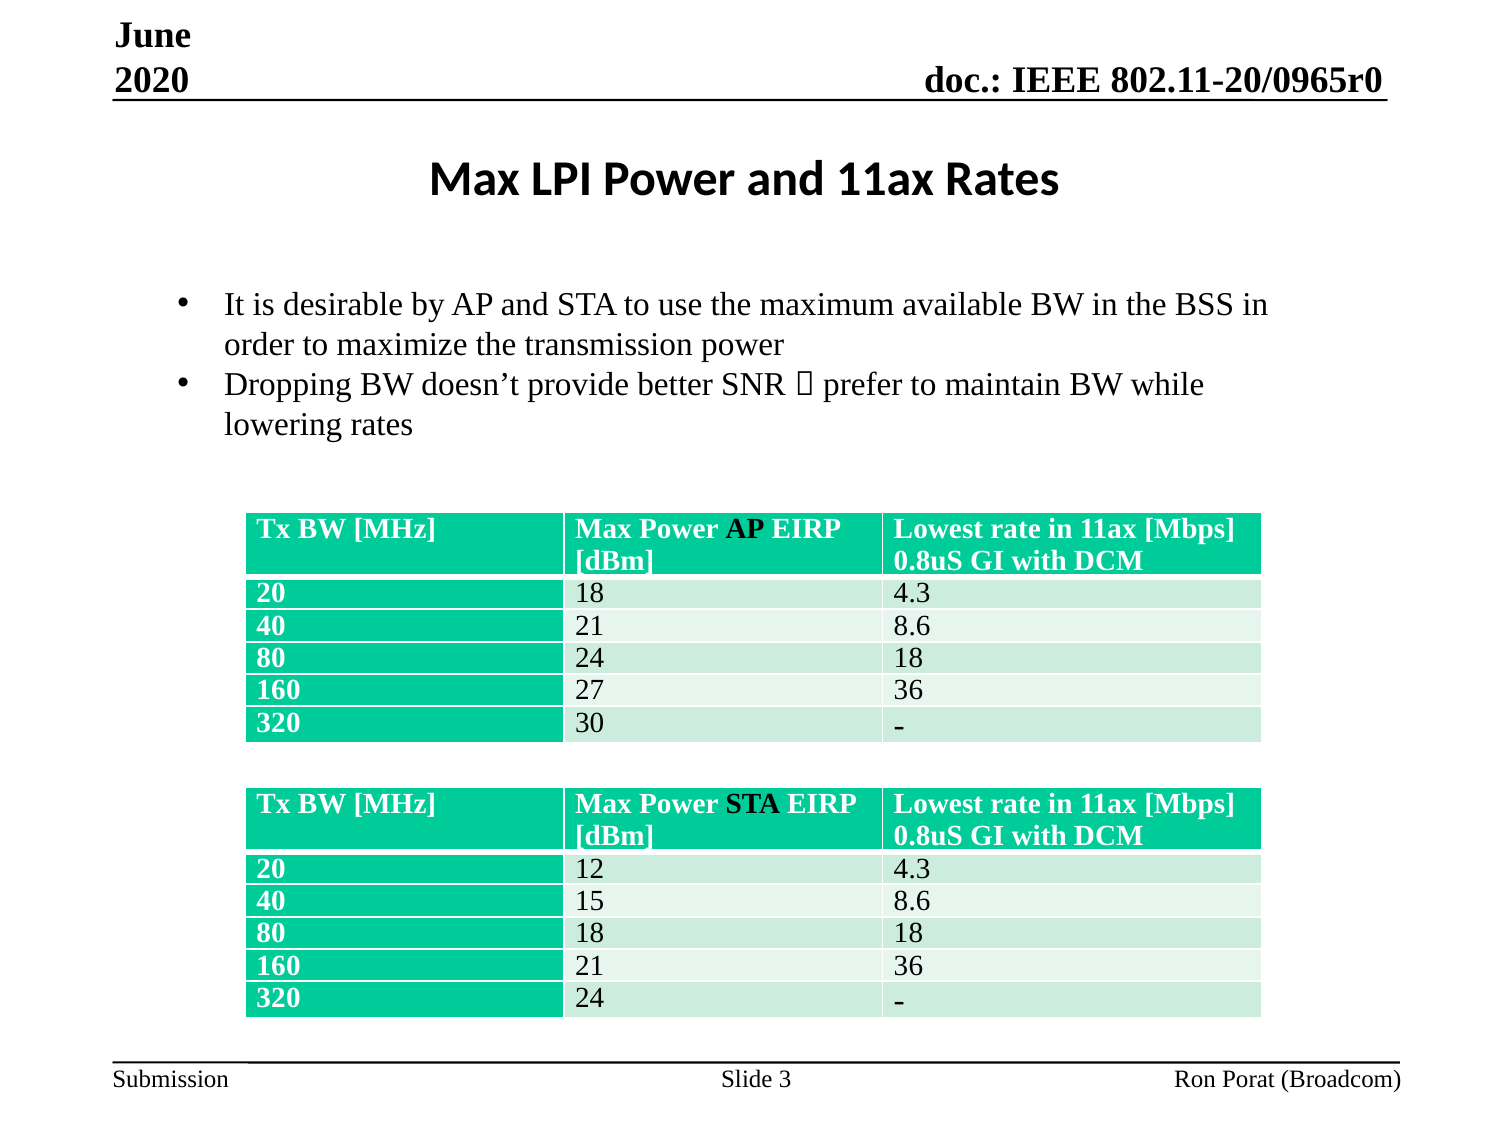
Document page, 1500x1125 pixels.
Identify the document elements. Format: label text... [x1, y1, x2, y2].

table_header Max Power AP EIRP [dBm] [565, 513, 882, 574]
title Max LPI Power and 11ax Rates [112, 112, 1388, 238]
table_cell 36 [883, 675, 1261, 705]
table_header Lowest rate in 11ax [Mbps] 0.8uS GI with DCM [883, 513, 1261, 574]
table_cell 320 [246, 707, 563, 742]
table_cell 27 [565, 675, 882, 705]
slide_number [114, 54, 270, 101]
slide_number Slide 3 [712, 1061, 800, 1093]
table_cell 20 [246, 580, 563, 608]
table_cell 18 [565, 918, 882, 948]
text_box [62, 287, 1450, 1025]
footer Ron Porat (Broadcom) [1135, 1061, 1402, 1093]
table_cell - [883, 707, 1261, 742]
table_cell 8.6 [883, 885, 1261, 916]
table_cell 20 [246, 855, 563, 883]
table_cell 24 [565, 643, 882, 673]
table_cell 30 [565, 707, 882, 742]
table_cell - [883, 982, 1261, 1017]
table_header Max Power STA EIRP [dBm] [565, 788, 882, 849]
table_cell 15 [565, 885, 882, 916]
table_cell 12 [565, 855, 882, 883]
table_cell 160 [246, 950, 563, 980]
table_cell 24 [565, 982, 882, 1017]
table_cell 160 [246, 675, 563, 705]
table_cell 8.6 [883, 610, 1261, 641]
table_cell 320 [246, 982, 563, 1017]
table_header Tx BW [MHz] [246, 788, 563, 849]
table_cell 21 [565, 610, 882, 641]
table_cell 4.3 [883, 580, 1261, 608]
table_cell 36 [883, 950, 1261, 980]
table_header Tx BW [MHz] [246, 513, 563, 574]
table_cell 80 [246, 918, 563, 948]
text_box It is desirable by AP and STA to use the maximum available BW in the BSS in order to maximize the transmission power Dropping BW doesn’t provide better SNR  prefer to maintain BW while lowering rates [162, 274, 1288, 450]
table_cell 4.3 [883, 855, 1261, 883]
table_cell 18 [883, 918, 1261, 948]
table_cell 18 [565, 580, 882, 608]
table_cell 40 [246, 885, 563, 916]
table_cell 18 [883, 643, 1261, 673]
table_cell 21 [565, 950, 882, 980]
table_cell 80 [246, 643, 563, 673]
table_cell 40 [246, 610, 563, 641]
table_header Lowest rate in 11ax [Mbps] 0.8uS GI with DCM [883, 788, 1261, 849]
